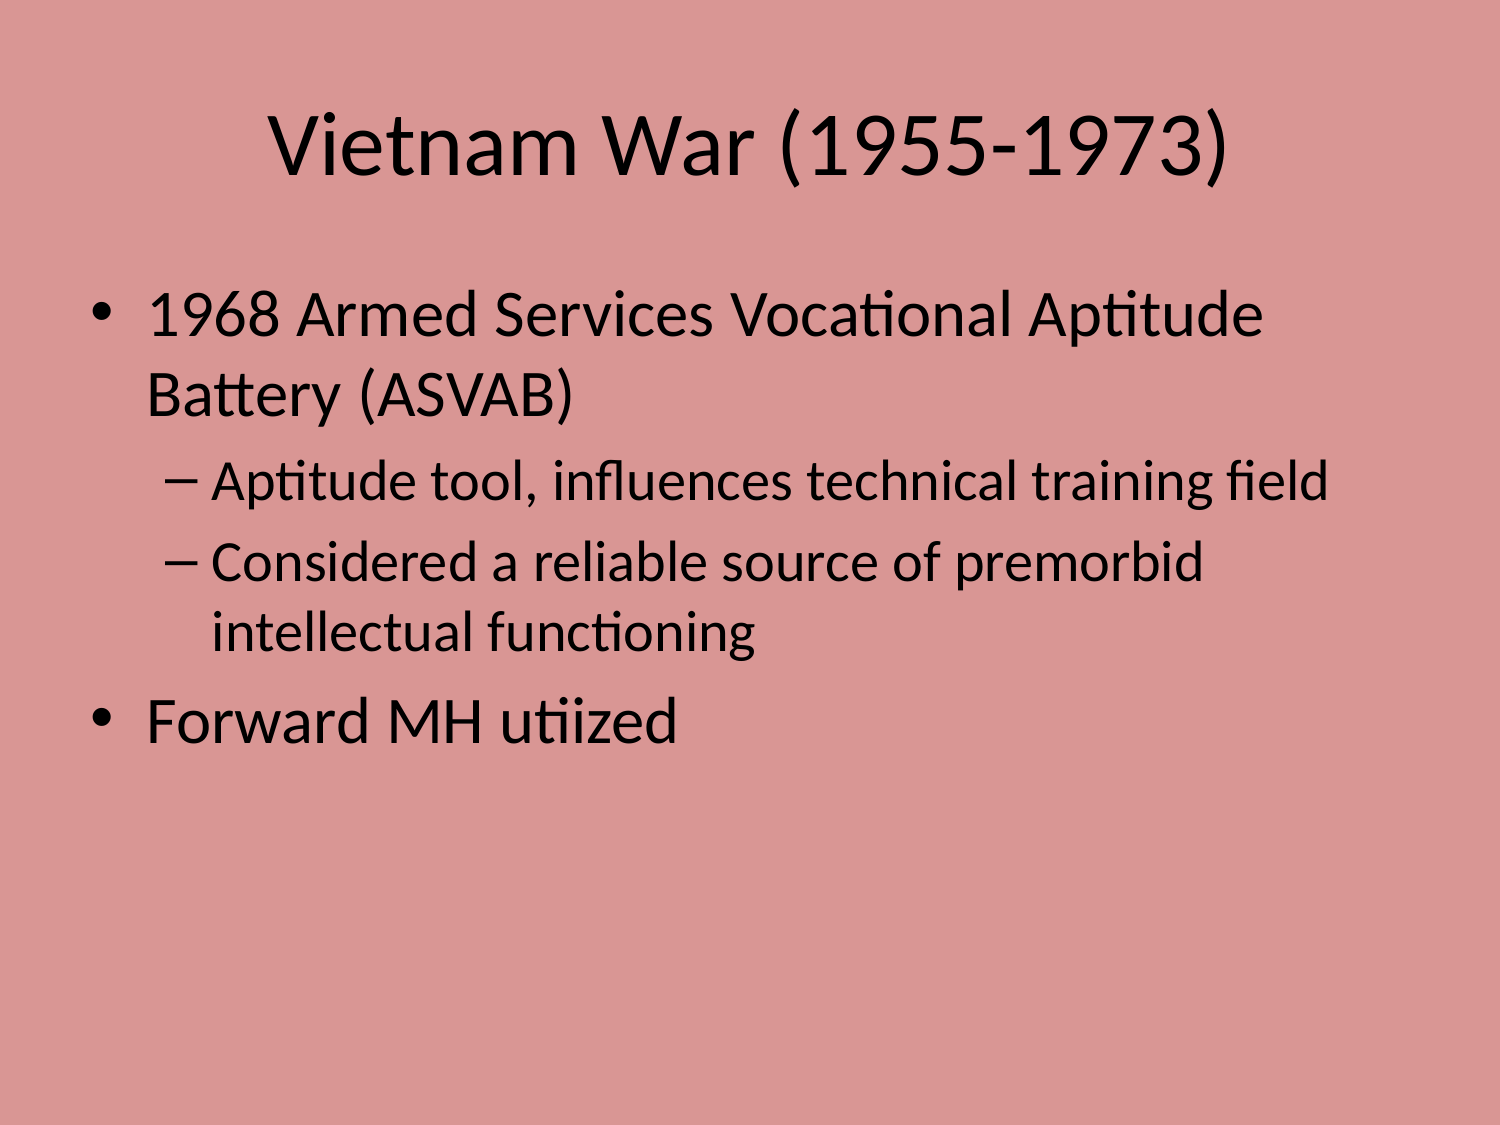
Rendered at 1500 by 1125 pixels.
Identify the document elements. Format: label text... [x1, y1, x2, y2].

list 1968 Armed Services Vocational Aptitude Battery (ASVAB) Aptitude tool, influences technical training field Considered a reliable source of premorbid intellectual functioning Forward MH utiized [75, 262, 1425, 1005]
title Vietnam War (1955-1973) [75, 45, 1425, 233]
